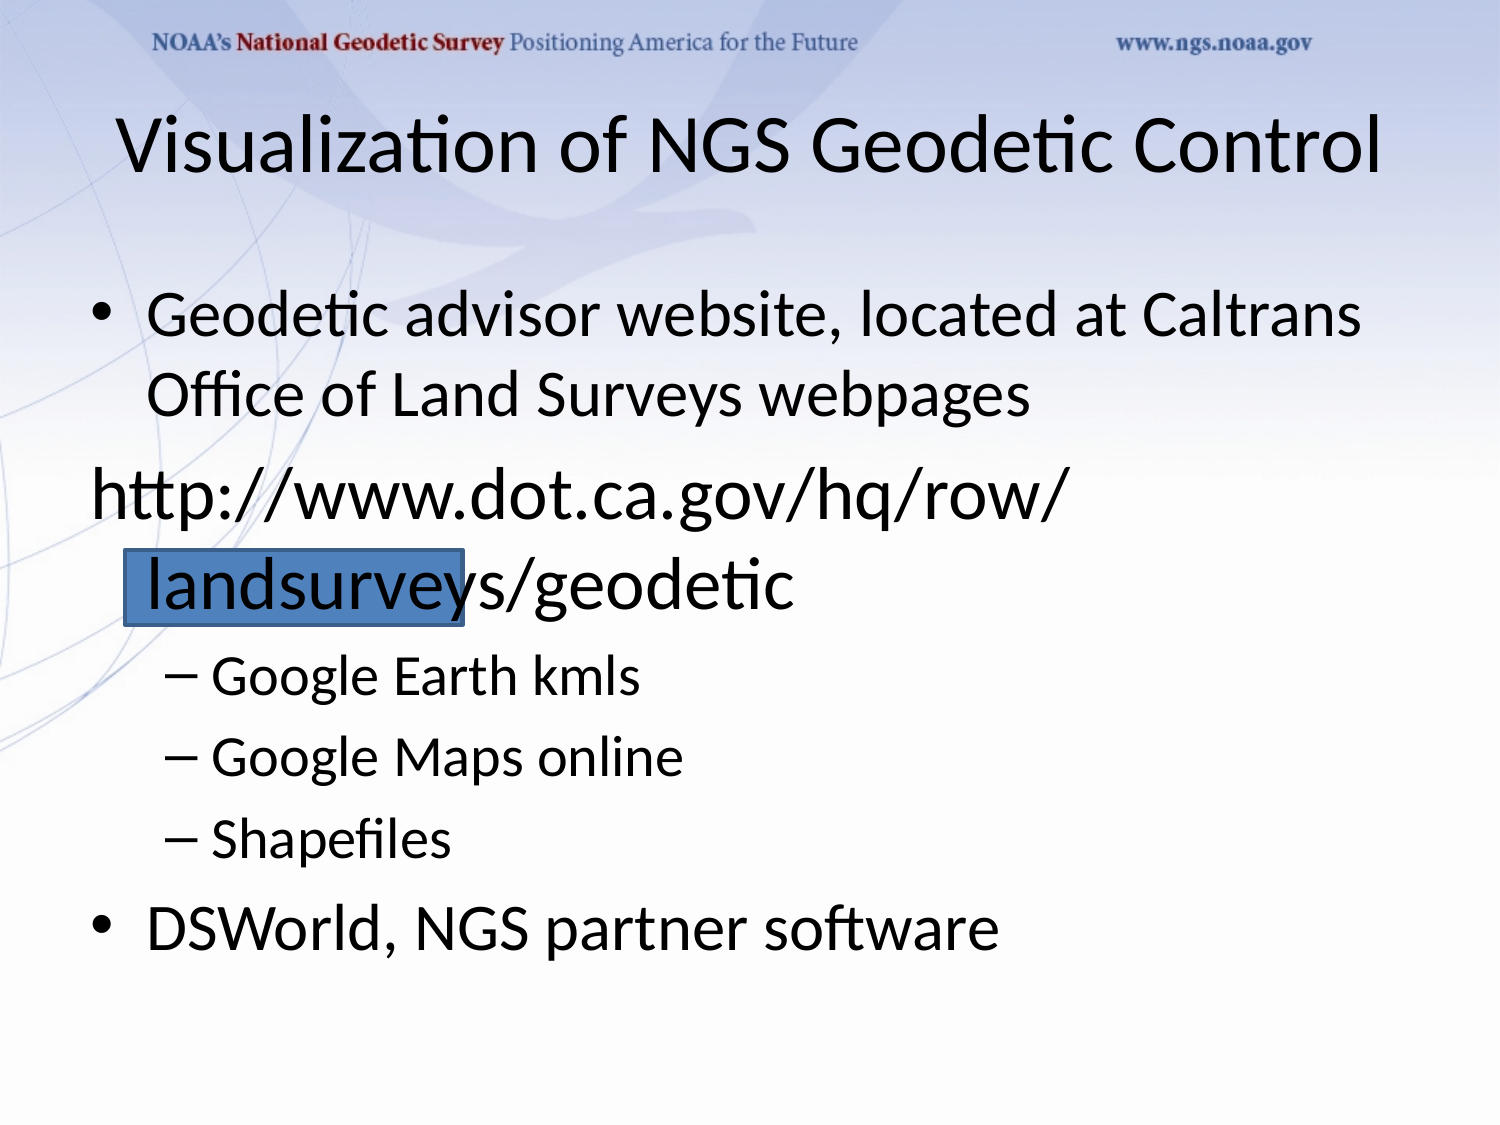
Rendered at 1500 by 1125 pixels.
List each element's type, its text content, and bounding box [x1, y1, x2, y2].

list Geodetic advisor website, located at Caltrans Office of Land Surveys webpages http://www.dot.ca.gov/hq/row/landsurveys/geodetic Google Earth kmls Google Maps online Shapefiles DSWorld, NGS partner software [74, 262, 1463, 1006]
picture [0, 0, 1500, 1125]
title Visualization of NGS Geodetic Control [74, 44, 1426, 233]
